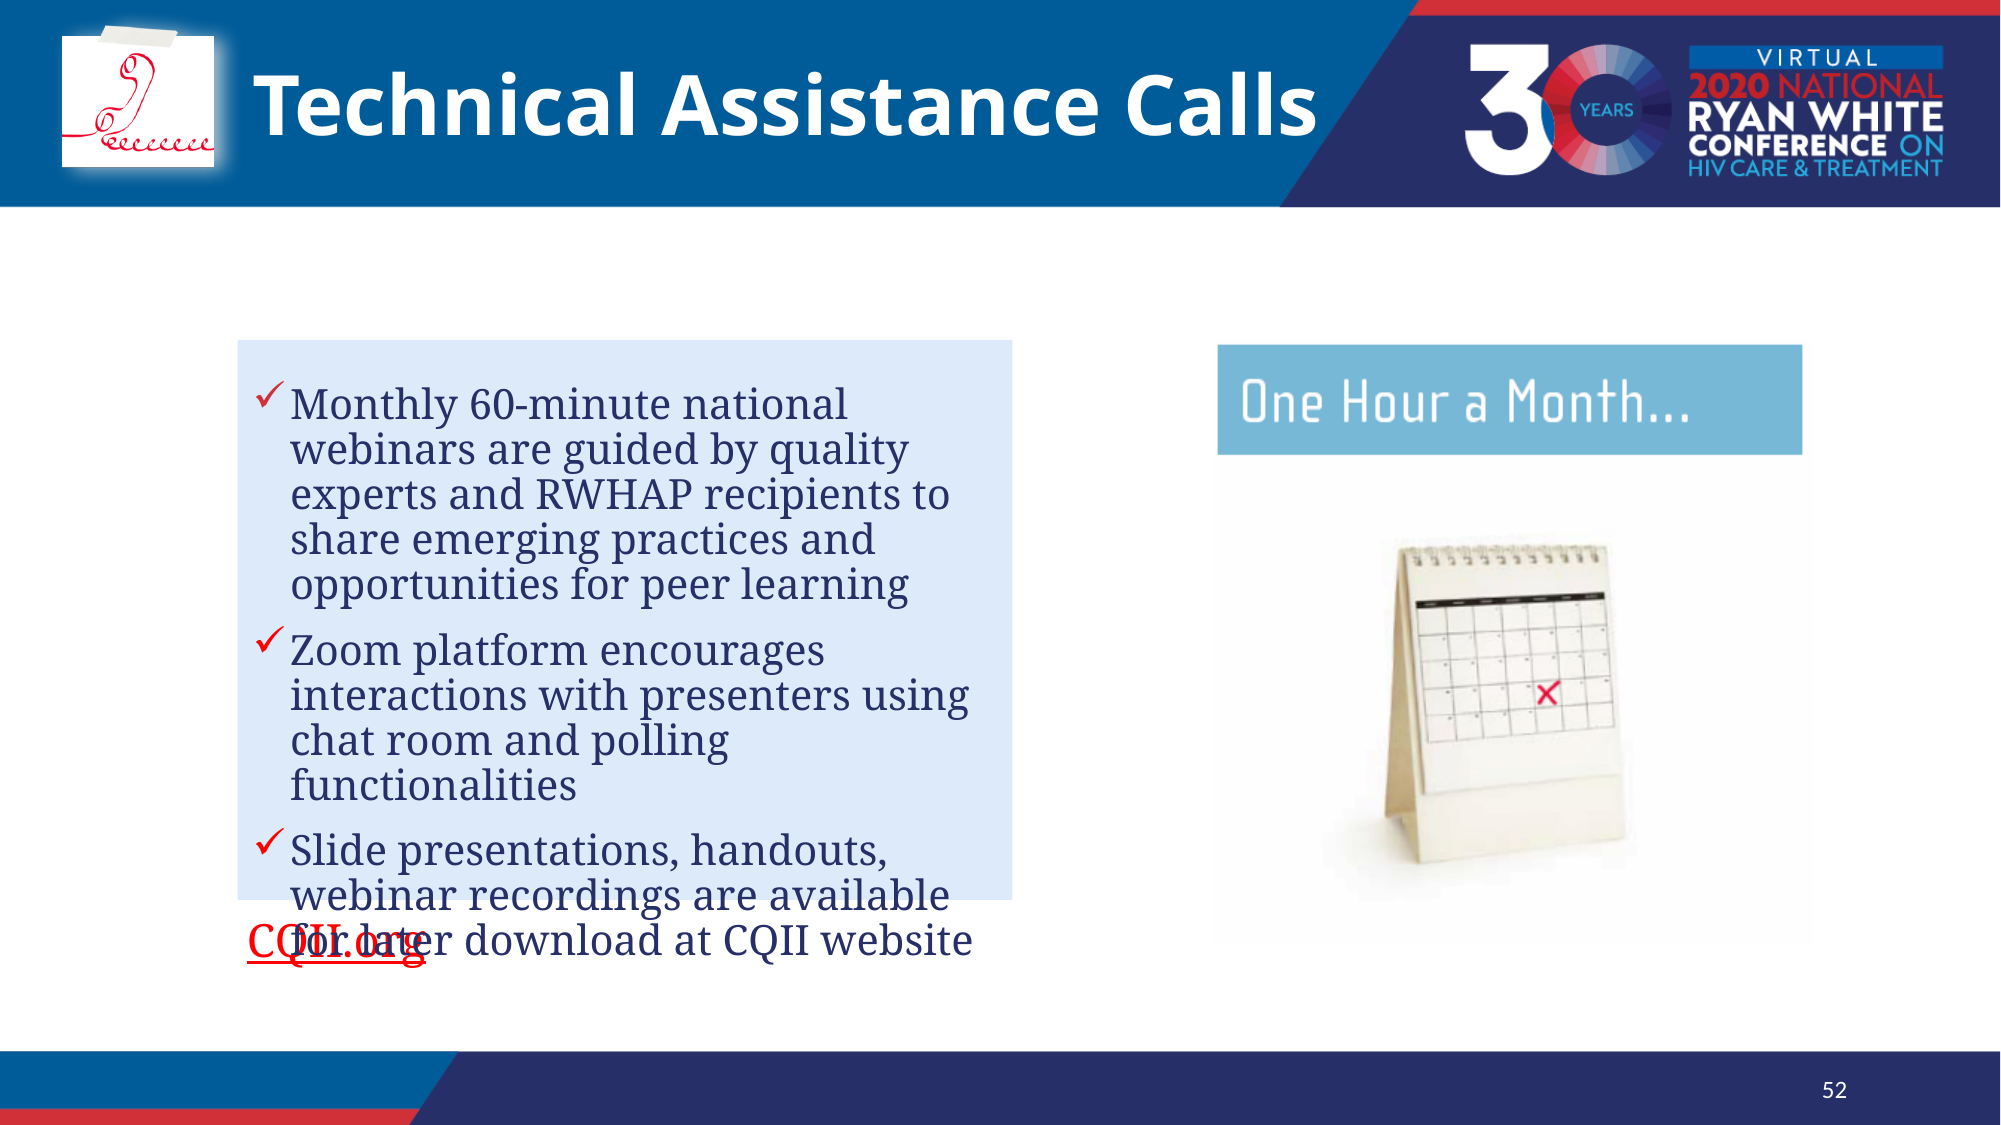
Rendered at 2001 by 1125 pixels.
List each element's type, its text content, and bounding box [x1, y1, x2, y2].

list Monthly 60-minute national webinars are guided by quality experts and RWHAP recipients to share emerging practices and opportunities for peer learning Zoom platform encourages interactions with presenters using chat room and polling functionalities Slide presentations, handouts, webinar recordings are available for later download at CQII website [237, 339, 1013, 900]
title Technical Assistance Calls [237, 46, 1938, 172]
text_box CQII.org [232, 904, 442, 974]
picture [0, 0, 2001, 1125]
slide_number 52 [1412, 1058, 1863, 1119]
table_header QI Trainings [71, 19, 231, 177]
